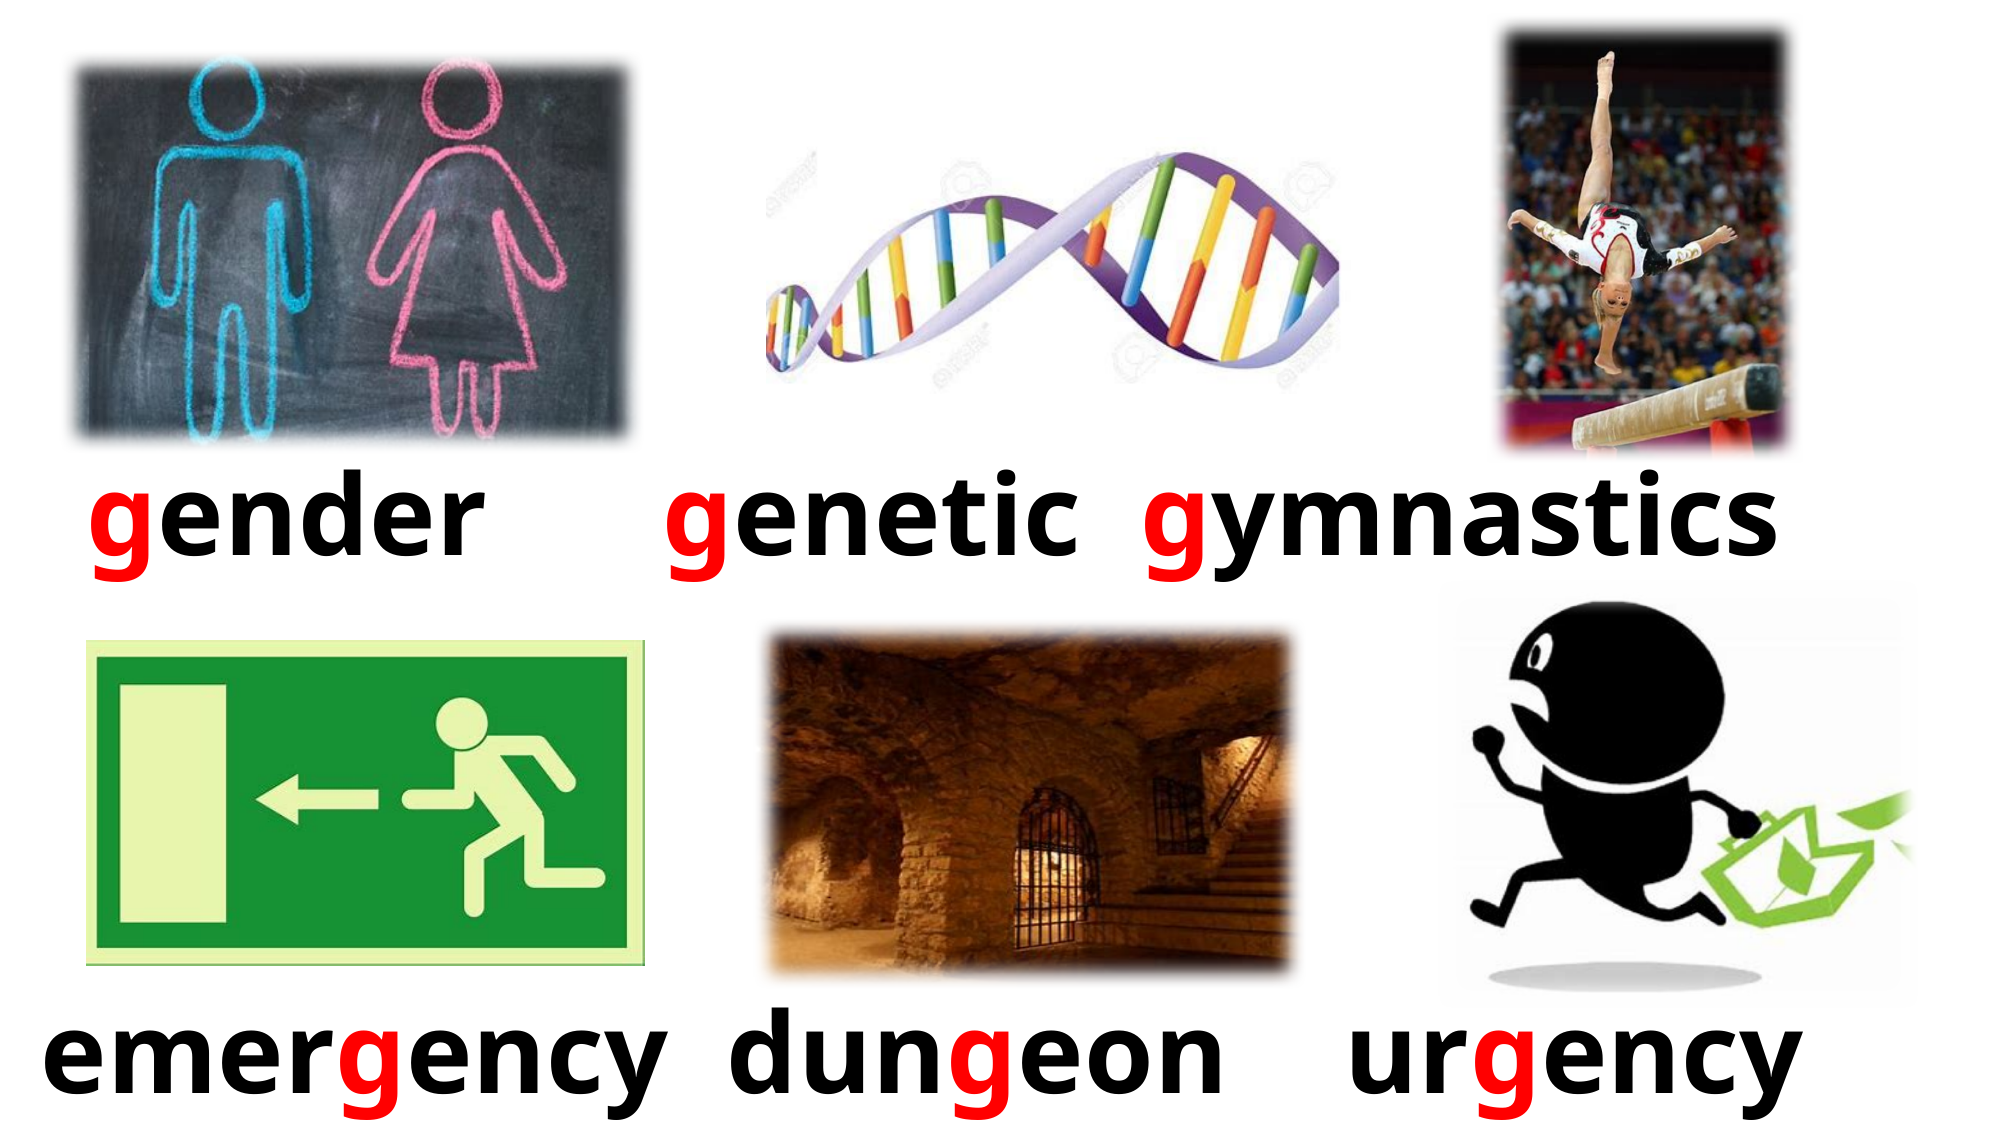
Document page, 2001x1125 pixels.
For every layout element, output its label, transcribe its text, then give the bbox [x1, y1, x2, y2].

picture [753, 617, 1306, 990]
text_box gender genetic gymnastics [13, 435, 2000, 586]
picture [59, 49, 645, 454]
picture [1438, 580, 1919, 1009]
picture [86, 640, 645, 966]
picture [1487, 13, 1803, 464]
text_box emergency dungeon urgency [0, 973, 1987, 1124]
picture [766, 137, 1352, 408]
